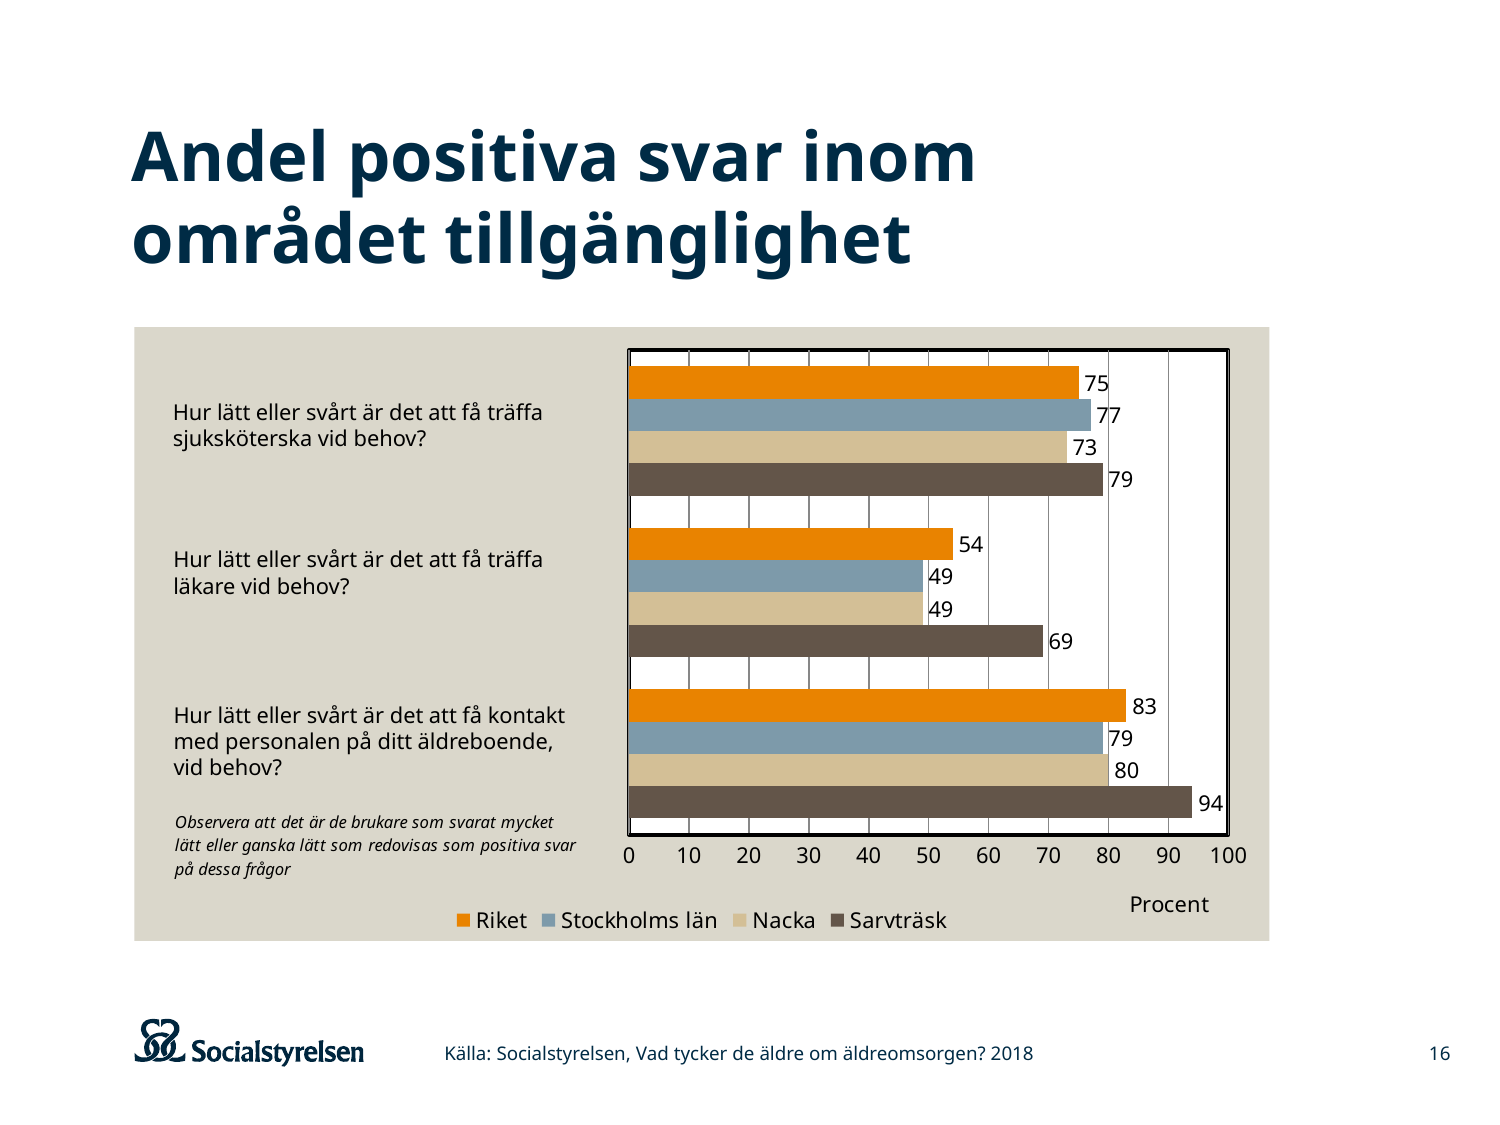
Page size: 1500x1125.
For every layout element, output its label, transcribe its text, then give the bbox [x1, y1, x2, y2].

chart [134, 326, 1270, 942]
footer Källa: Socialstyrelsen, Vad tycker de äldre om äldreomsorgen? 2018 [444, 1032, 1110, 1077]
title Andel positiva svar inom området tillgänglighet [131, 112, 1273, 326]
slide_number 16 [1379, 1032, 1451, 1077]
